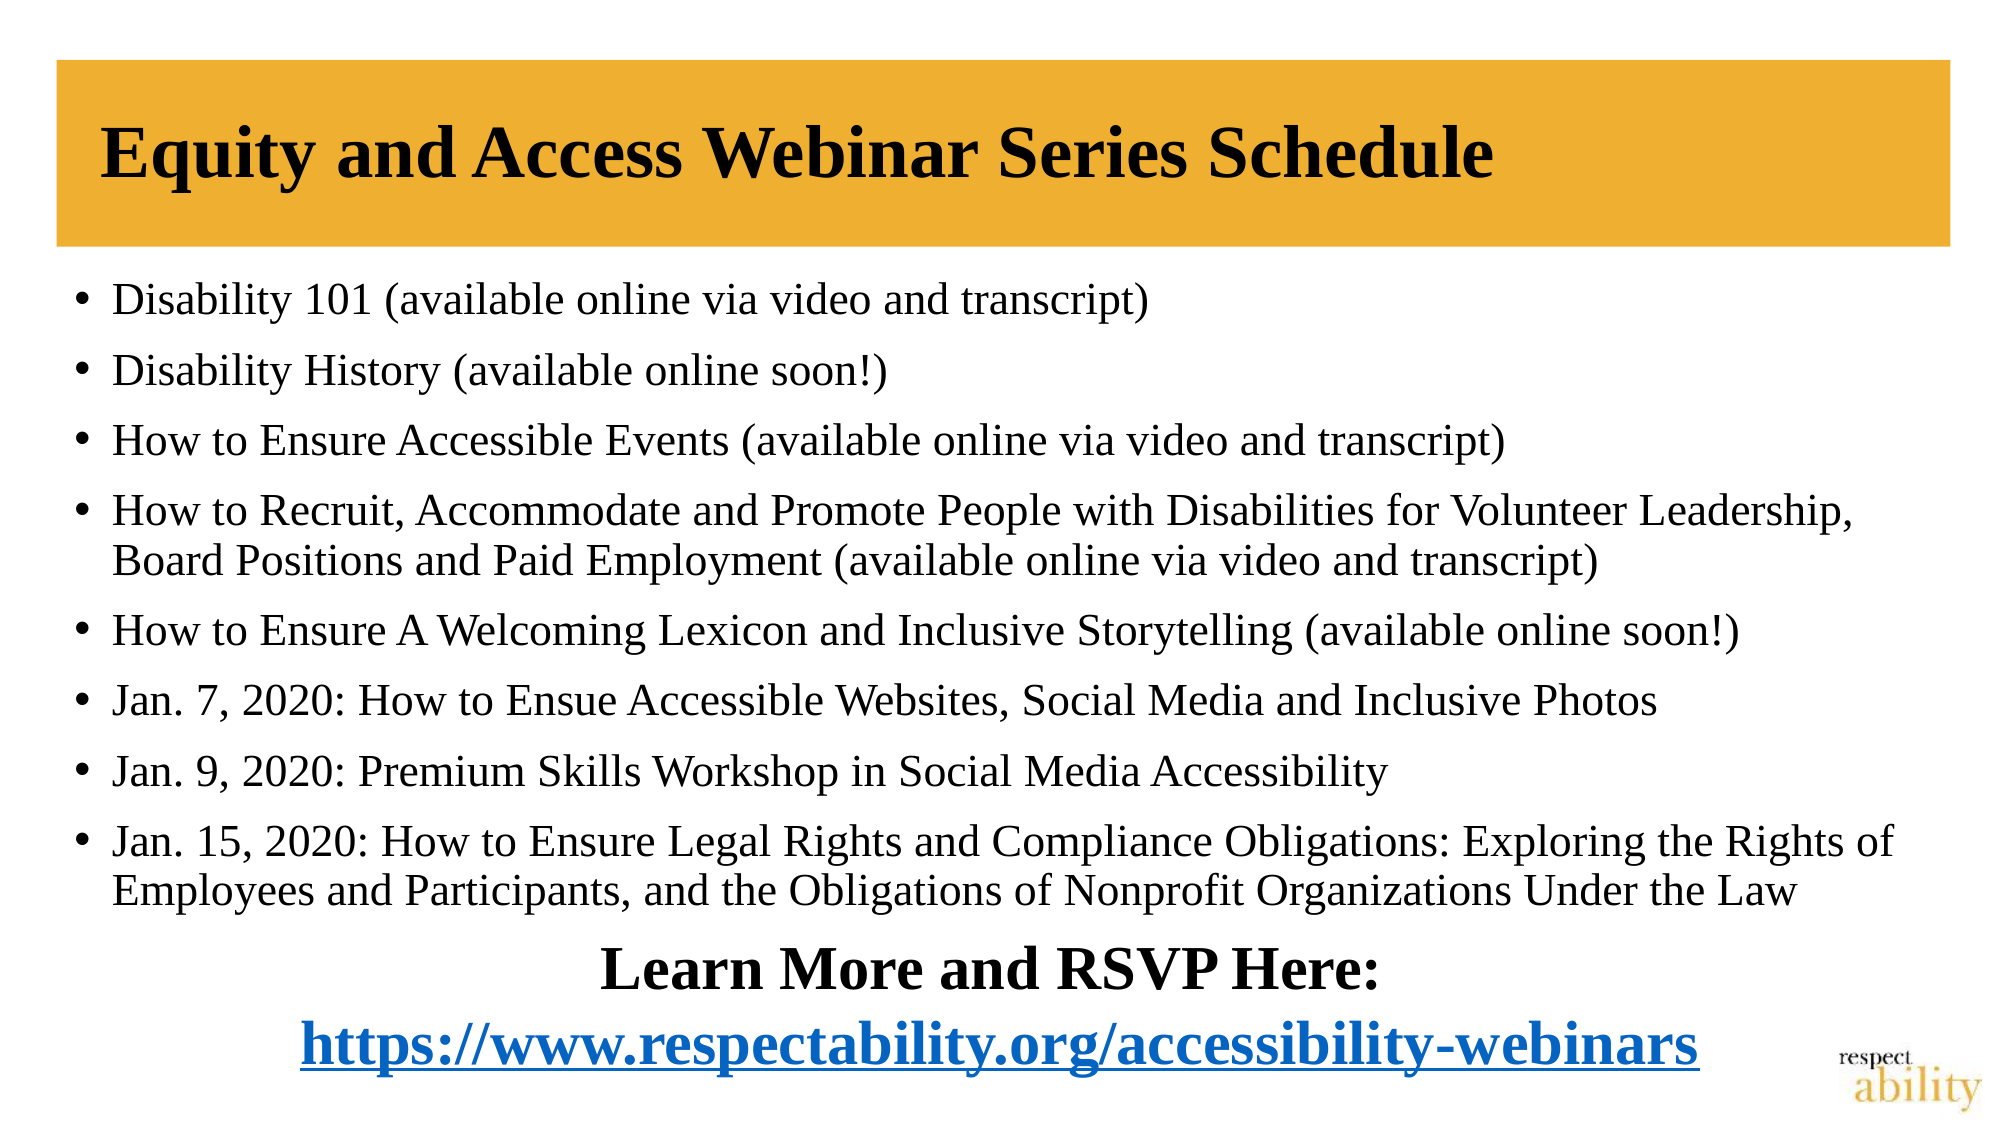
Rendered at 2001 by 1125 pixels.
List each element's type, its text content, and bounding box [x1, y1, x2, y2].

picture [1839, 1042, 1982, 1120]
list Disability 101 (available online via video and transcript) Disability History (available online soon!) How to Ensure Accessible Events (available online via video and transcript) How to Recruit, Accommodate and Promote People with Disabilities for Volunteer Leadership, Board Positions and Paid Employment (available online via video and transcript) How to Ensure A Welcoming Lexicon and Inclusive Storytelling (available online soon!) Jan. 7, 2020: How to Ensue Accessible Websites, Social Media and Inclusive Photos Jan. 9, 2020: Premium Skills Workshop in Social Media Accessibility Jan. 15, 2020: How to Ensure Legal Rights and Compliance Obligations: Exploring the Rights of Employees and Participants, and the Obligations of Nonprofit Organizations Under the Law [59, 268, 1914, 982]
title Equity and Access Webinar Series Schedule [85, 59, 1811, 247]
text_box Learn More and RSVP Here: https://www.respectability.org/accessibility-webinars [111, 919, 1889, 1085]
